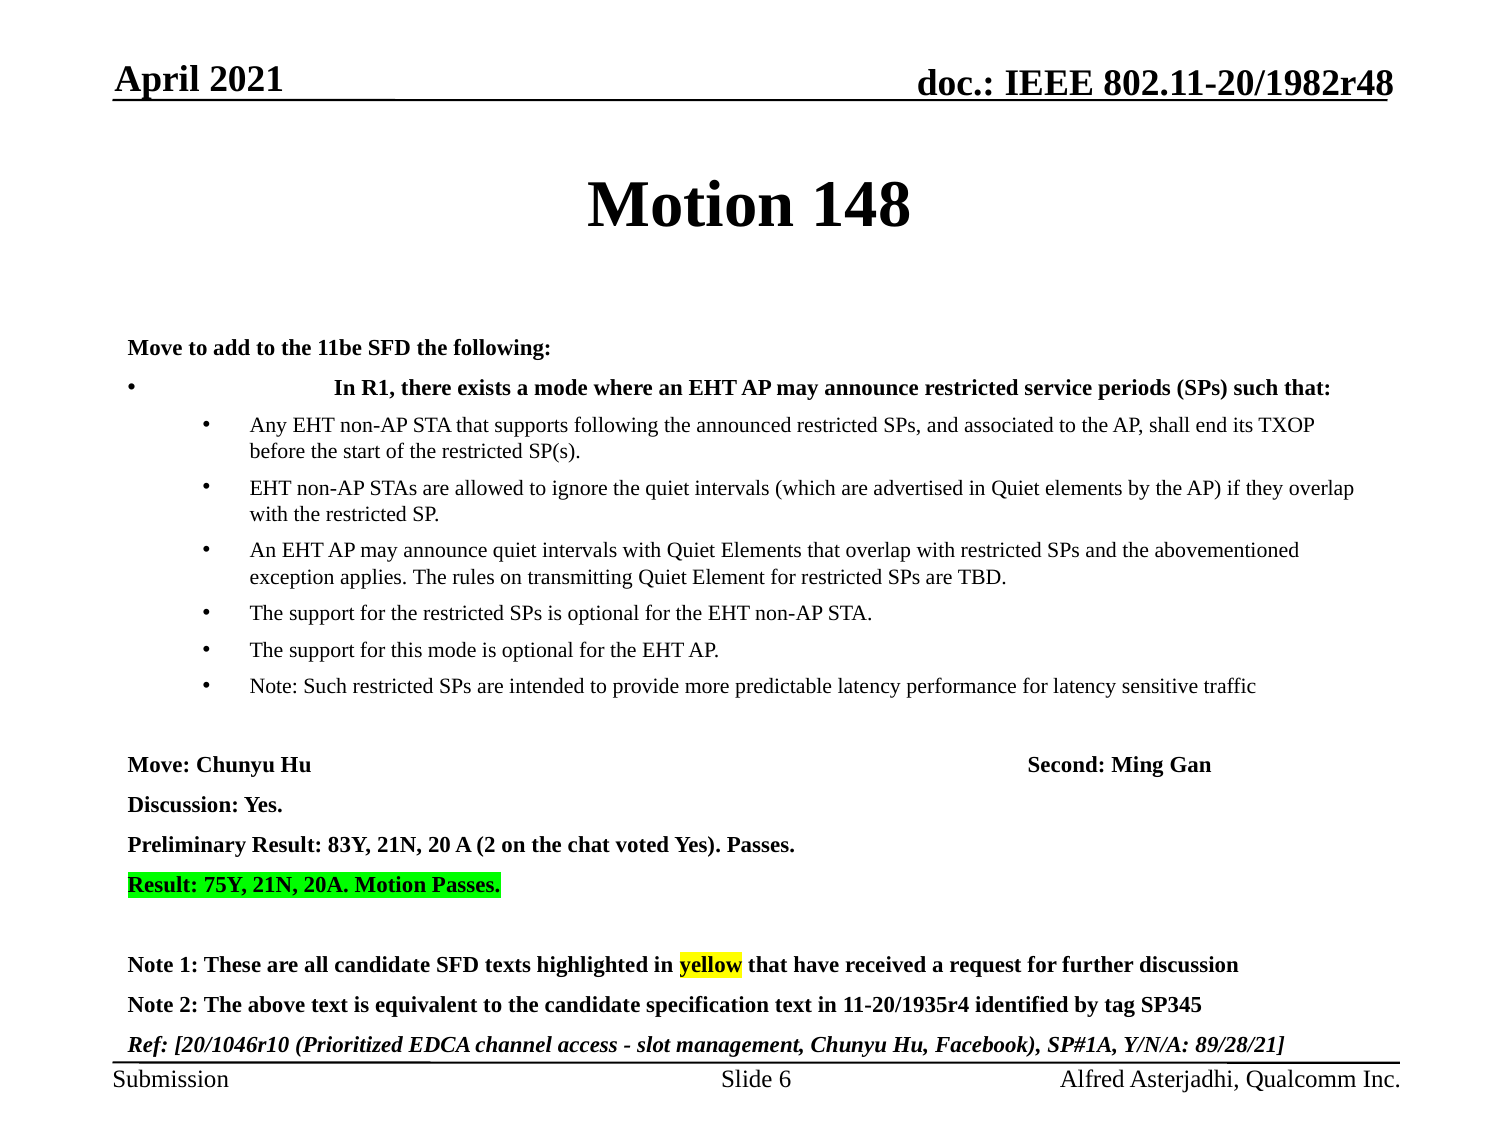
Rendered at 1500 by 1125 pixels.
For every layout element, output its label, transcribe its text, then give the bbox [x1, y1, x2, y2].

footer Alfred Asterjadhi, Qualcomm Inc. [878, 1061, 1402, 1093]
title Motion 148 [112, 112, 1388, 288]
slide_number Slide 6 [712, 1061, 800, 1123]
list Move to add to the 11be SFD the following: In R1, there exists a mode where an EHT AP may announce restricted service periods (SPs) such that: Any EHT non-AP STA that supports following the announced restricted SPs, and associated to the AP, shall end its TXOP before the start of the restricted SP(s). EHT non-AP STAs are allowed to ignore the quiet intervals (which are advertised in Quiet elements by the AP) if they overlap with the restricted SP. An EHT AP may announce quiet intervals with Quiet Elements that overlap with restricted SPs and the abovementioned exception applies. The rules on transmitting Quiet Element for restricted SPs are TBD. The support for the restricted SPs is optional for the EHT non-AP STA. The support for this mode is optional for the EHT AP. Note: Such restricted SPs are intended to provide more predictable latency performance for latency sensitive traffic Move: Chunyu Hu Second: Ming Gan Discussion: Yes. Preliminary Result: 83Y, 21N, 20 A (2 on the chat voted Yes). Passes. Result: 75Y, 21N, 20A. Motion Passes. Note 1: These are all candidate SFD texts highlighted in yellow that have received a request for further discussion Note 2: The above text is equivalent to the candidate specification text in 11-20/1935r4 identified by tag SP345 Ref: [20/1046r10 (Prioritized EDCA channel access - slot management, Chunyu Hu, Facebook), SP#1A, Y/N/A: 89/28/21] [112, 324, 1388, 1063]
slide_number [114, 54, 423, 100]
